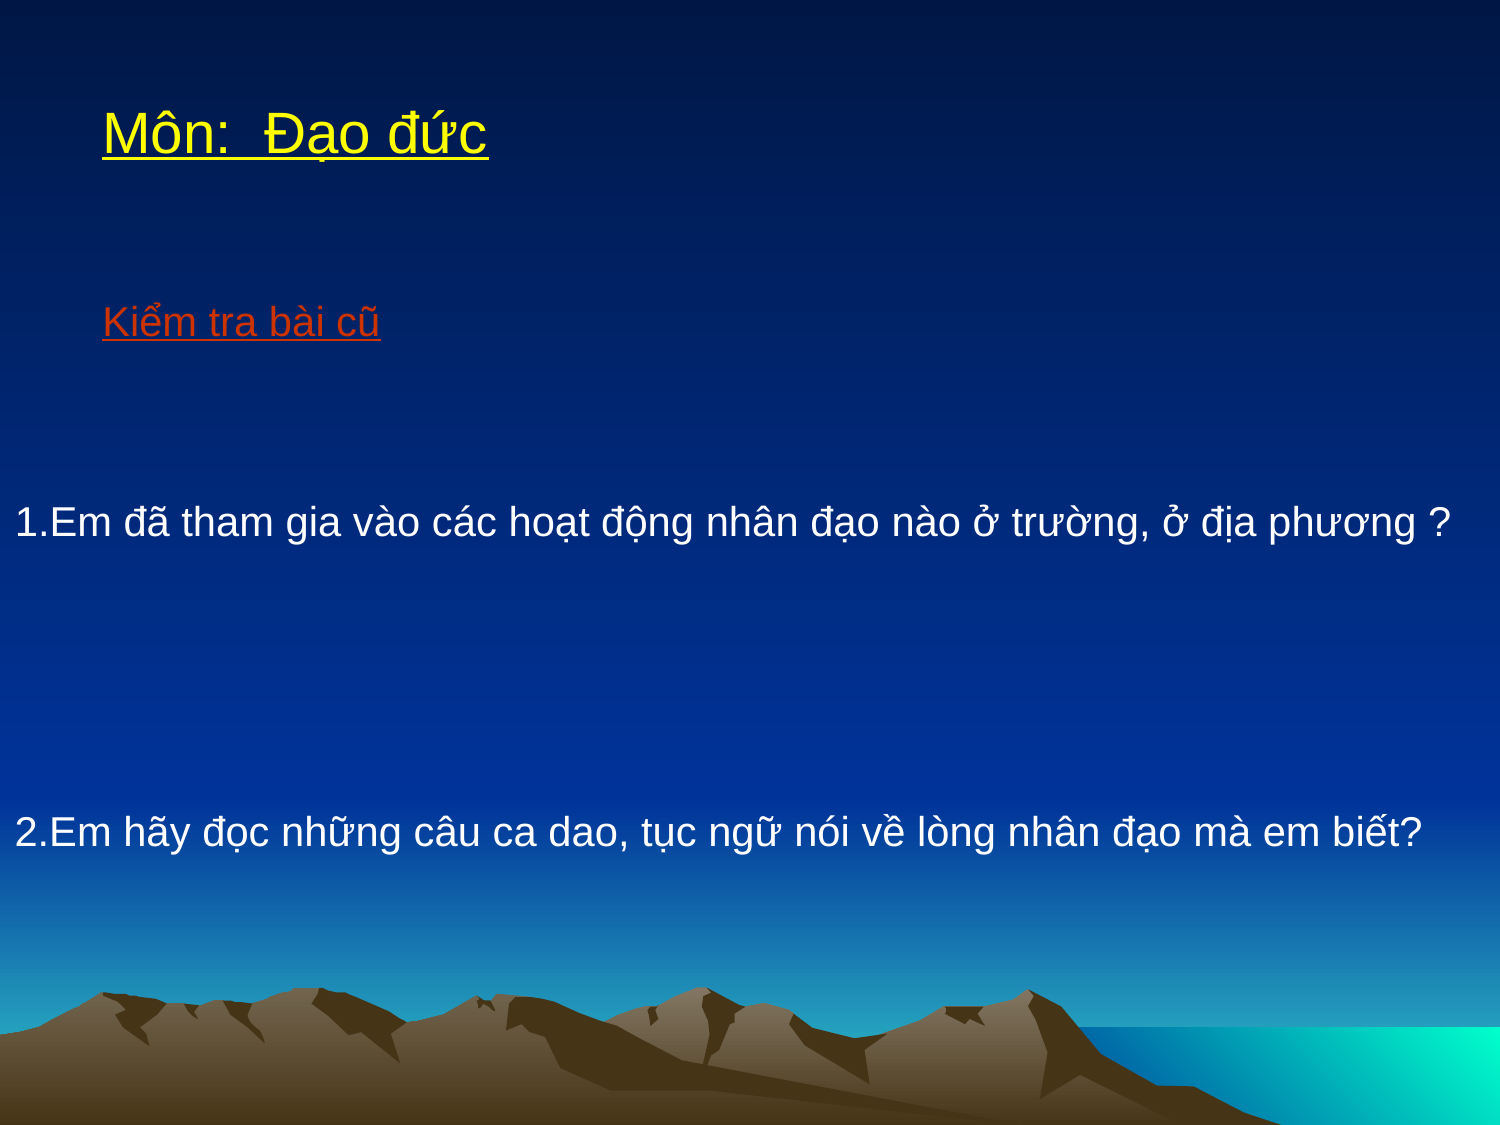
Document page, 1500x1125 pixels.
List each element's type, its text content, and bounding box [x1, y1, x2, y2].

text_box 2.Em hãy đọc những câu ca dao, tục ngữ nói về lòng nhân đạo mà em biết? [0, 797, 1500, 863]
text_box Môn: Đạo đức [87, 87, 838, 173]
text_box Kiểm tra bài cũ [87, 287, 750, 353]
text_box 1.Em đã tham gia vào các hoạt động nhân đạo nào ở trường, ở địa phương ? [0, 487, 1500, 553]
